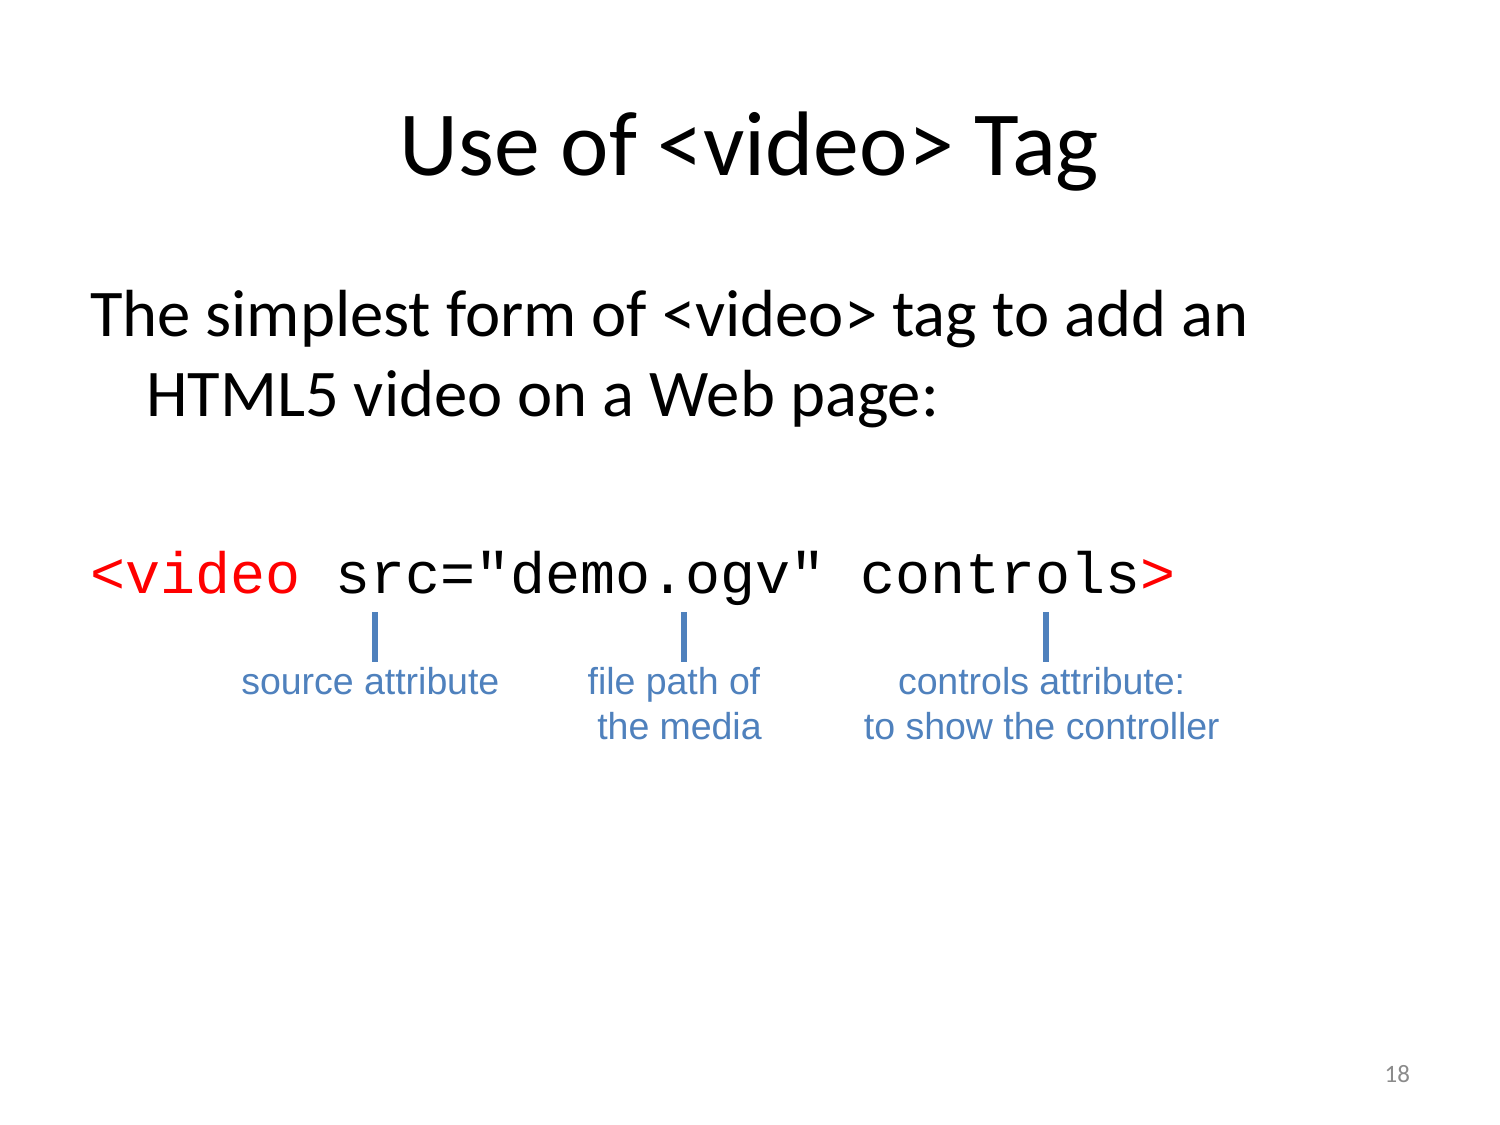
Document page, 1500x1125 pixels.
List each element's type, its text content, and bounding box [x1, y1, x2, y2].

text_box source attribute [226, 649, 515, 710]
title Use of <video> Tag [74, 44, 1426, 233]
text_box controls attribute: to show the controller [849, 649, 1235, 755]
slide_number 18 [1074, 1042, 1425, 1103]
text_box file path of the media [572, 649, 786, 755]
list The simplest form of <video> tag to add an HTML5 video on a Web page: <video src="demo.ogv" controls> [74, 262, 1426, 1006]
